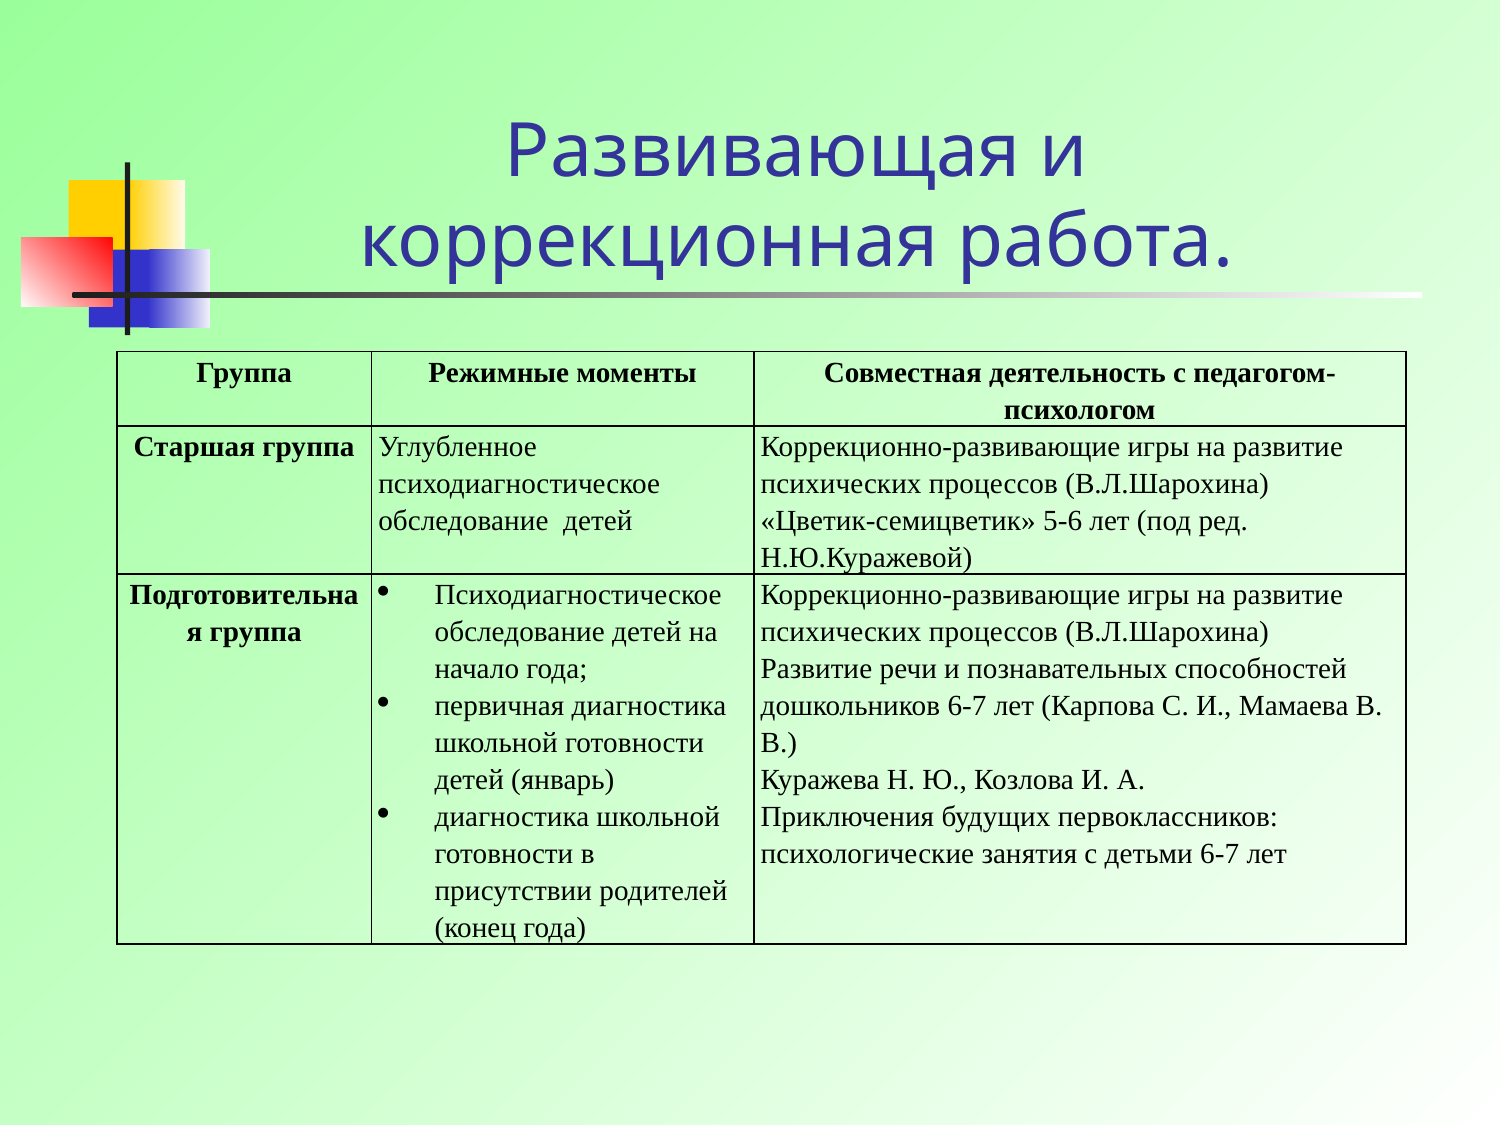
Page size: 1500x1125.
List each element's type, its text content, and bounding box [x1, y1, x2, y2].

table_header Режимные моменты [372, 352, 753, 425]
table_cell Психодиагностическое обследование детей на начало года; первичная диагностика школьной готовности детей (январь) диагностика школьной готовности в присутствии родителей (конец года) [372, 575, 753, 943]
table_cell Старшая группа [118, 427, 371, 573]
text_box Развивающая и коррекционная работа. [199, 93, 1395, 289]
table_cell Подготовительная группа [118, 575, 371, 943]
table_header Совместная деятельность с педагогом-психологом [755, 352, 1405, 425]
table_header Группа [118, 352, 371, 425]
table_cell Коррекционно-развивающие игры на развитие психических процессов (В.Л.Шарохина) «Цветик-семицветик» 5-6 лет (под ред. Н.Ю.Куражевой) [755, 427, 1405, 573]
table_cell Углубленное психодиагностическое обследование детей [372, 427, 753, 573]
table_cell Коррекционно-развивающие игры на развитие психических процессов (В.Л.Шарохина) Развитие речи и познаватель­ных способностей дошкольников 6-7 лет (Карпова С. И., Мамаева В. В.) Куражева Н. Ю., Козлова И. А. Приключения будущих первоклассников: психологиче­ские занятия с детьми 6-7 лет [755, 575, 1405, 943]
